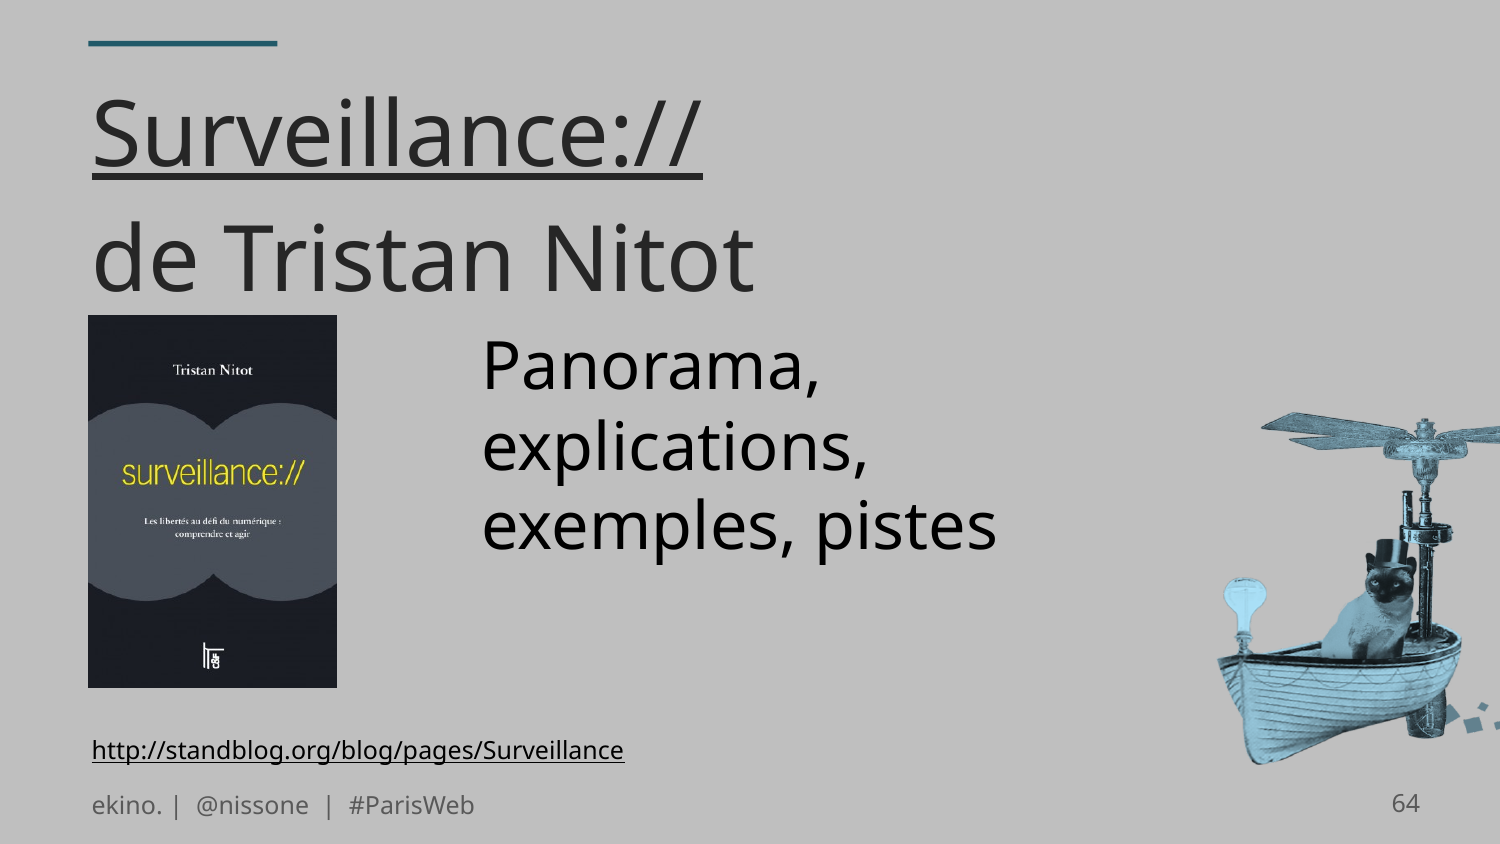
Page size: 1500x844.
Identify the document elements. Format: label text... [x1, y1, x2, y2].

text_box Panorama, explications, exemples, pistes [466, 315, 1199, 732]
slide_number 64 [1085, 782, 1436, 827]
title Surveillance:// de Tristan Nitot [76, 33, 1436, 351]
list http://standblog.org/blog/pages/Surveillance [76, 732, 1436, 777]
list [88, 315, 337, 688]
footer ekino. | @nissone | #ParisWeb [76, 782, 988, 827]
